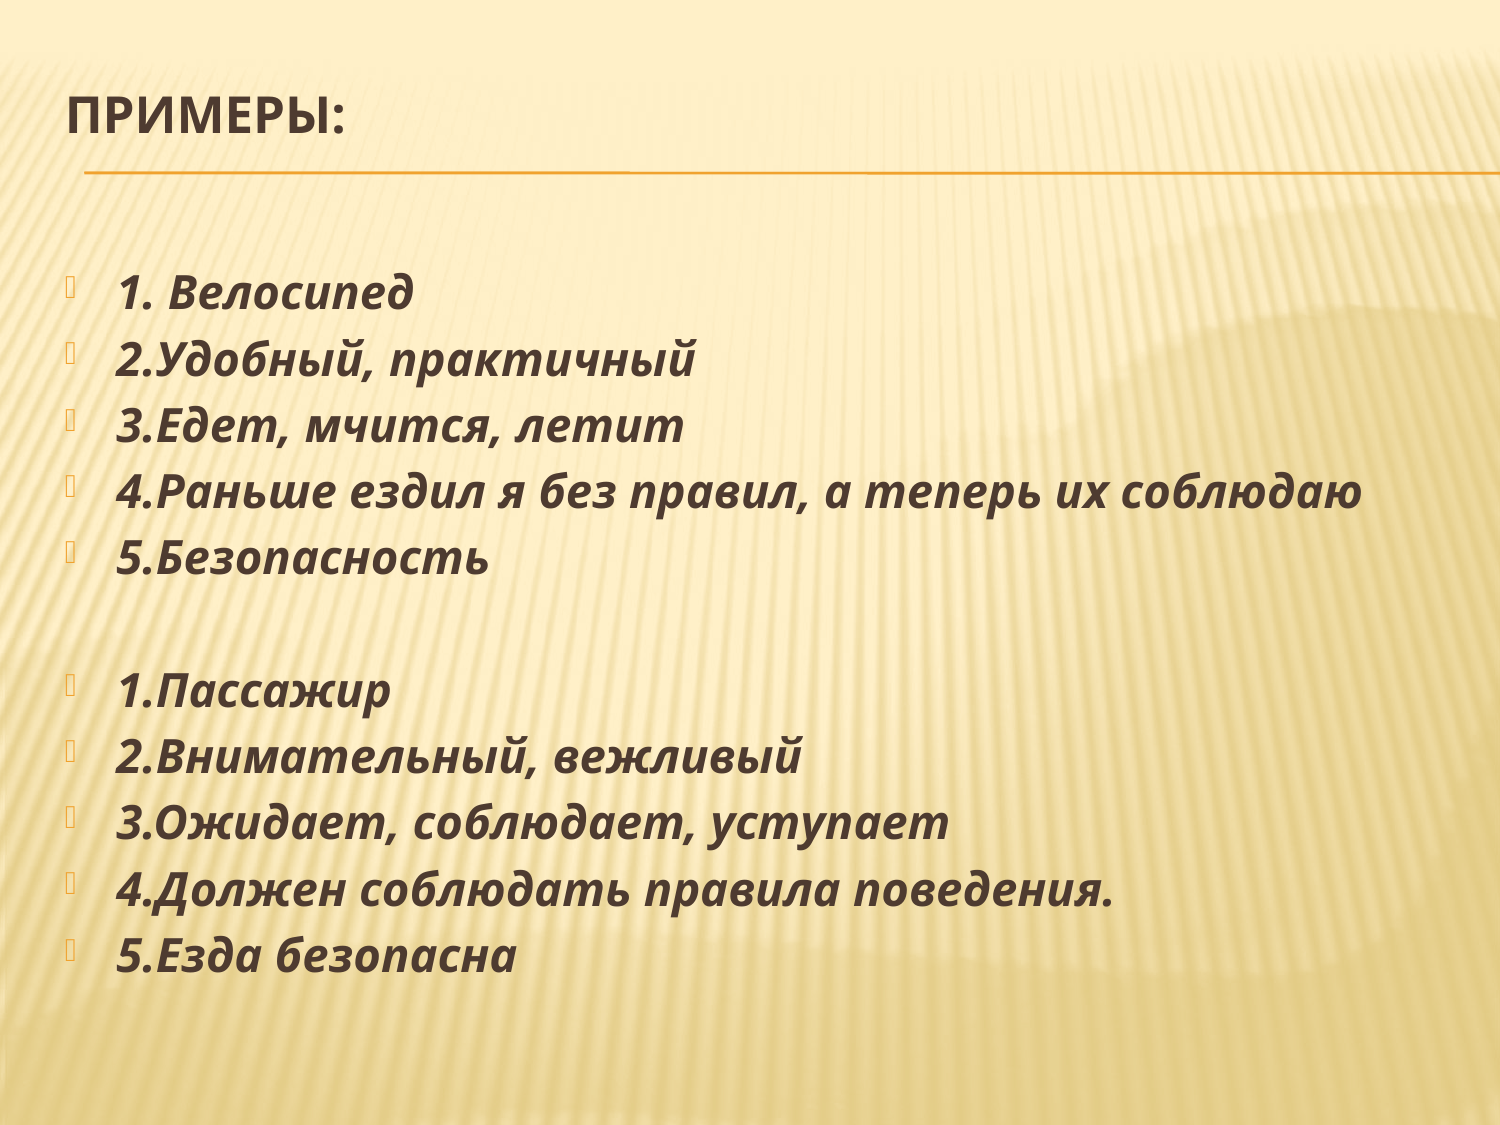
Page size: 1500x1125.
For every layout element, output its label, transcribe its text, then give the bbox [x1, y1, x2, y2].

title ПРИМЕРЫ: [50, 75, 1475, 213]
list 1. Велосипед 2.Удобный, практичный 3.Едет, мчится, летит 4.Раньше ездил я без правил, а теперь их соблюдаю 5.Безопасность 1.Пассажир 2.Внимательный, вежливый 3.Ожидает, соблюдает, уступает 4.Должен соблюдать правила поведения. 5.Езда безопасна [50, 254, 1475, 998]
